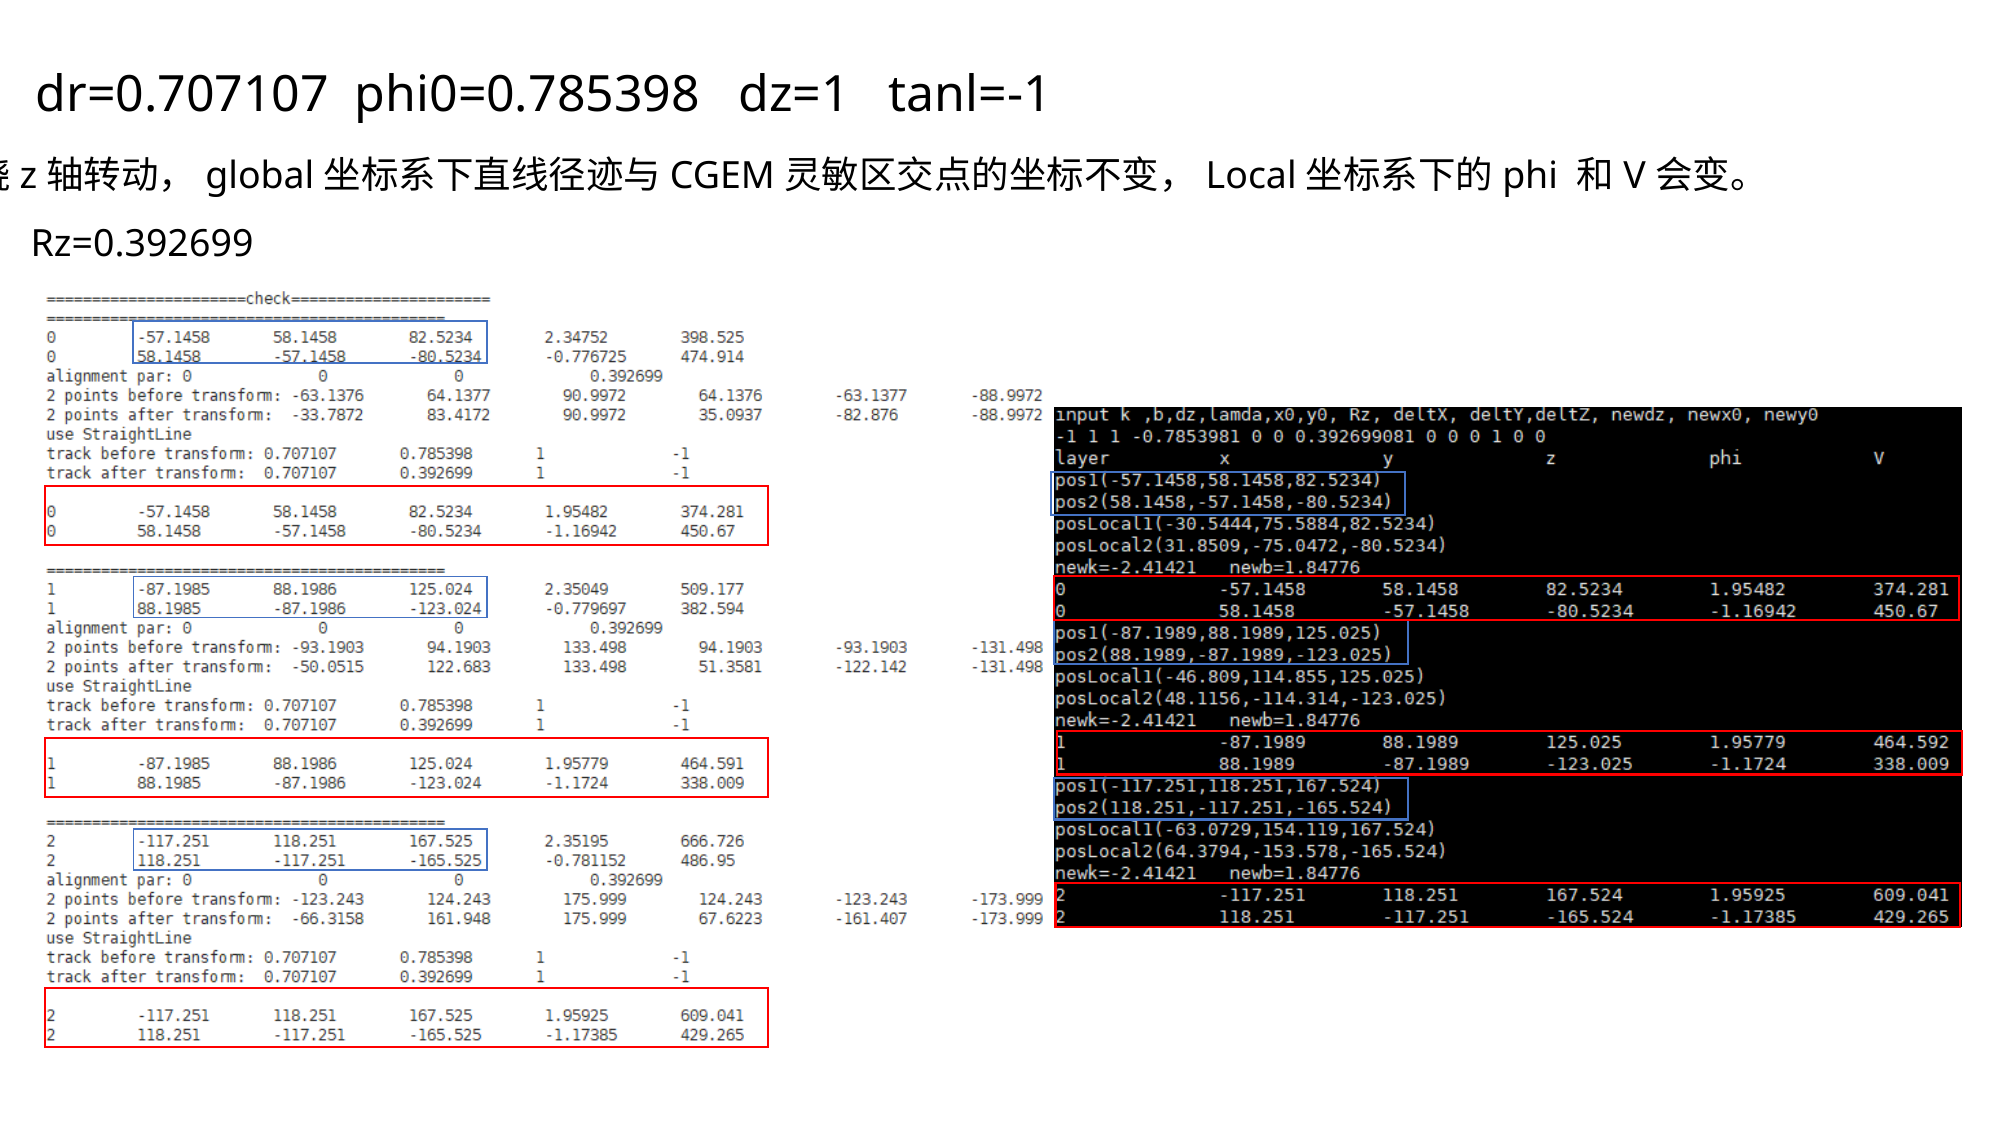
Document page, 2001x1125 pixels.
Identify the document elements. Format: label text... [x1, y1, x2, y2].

picture [44, 290, 1048, 1048]
picture [1049, 407, 1962, 927]
text_box 绕z轴转动，global坐标系下直线径迹与CGEM灵敏区交点的坐标不变，Local坐标系下的phi 和V会变。 [0, 143, 1783, 204]
text_box Rz=0.392699 [15, 211, 269, 272]
title dr=0.707107 phi0=0.785398 dz=1 tanl=-1 [20, 17, 1746, 174]
